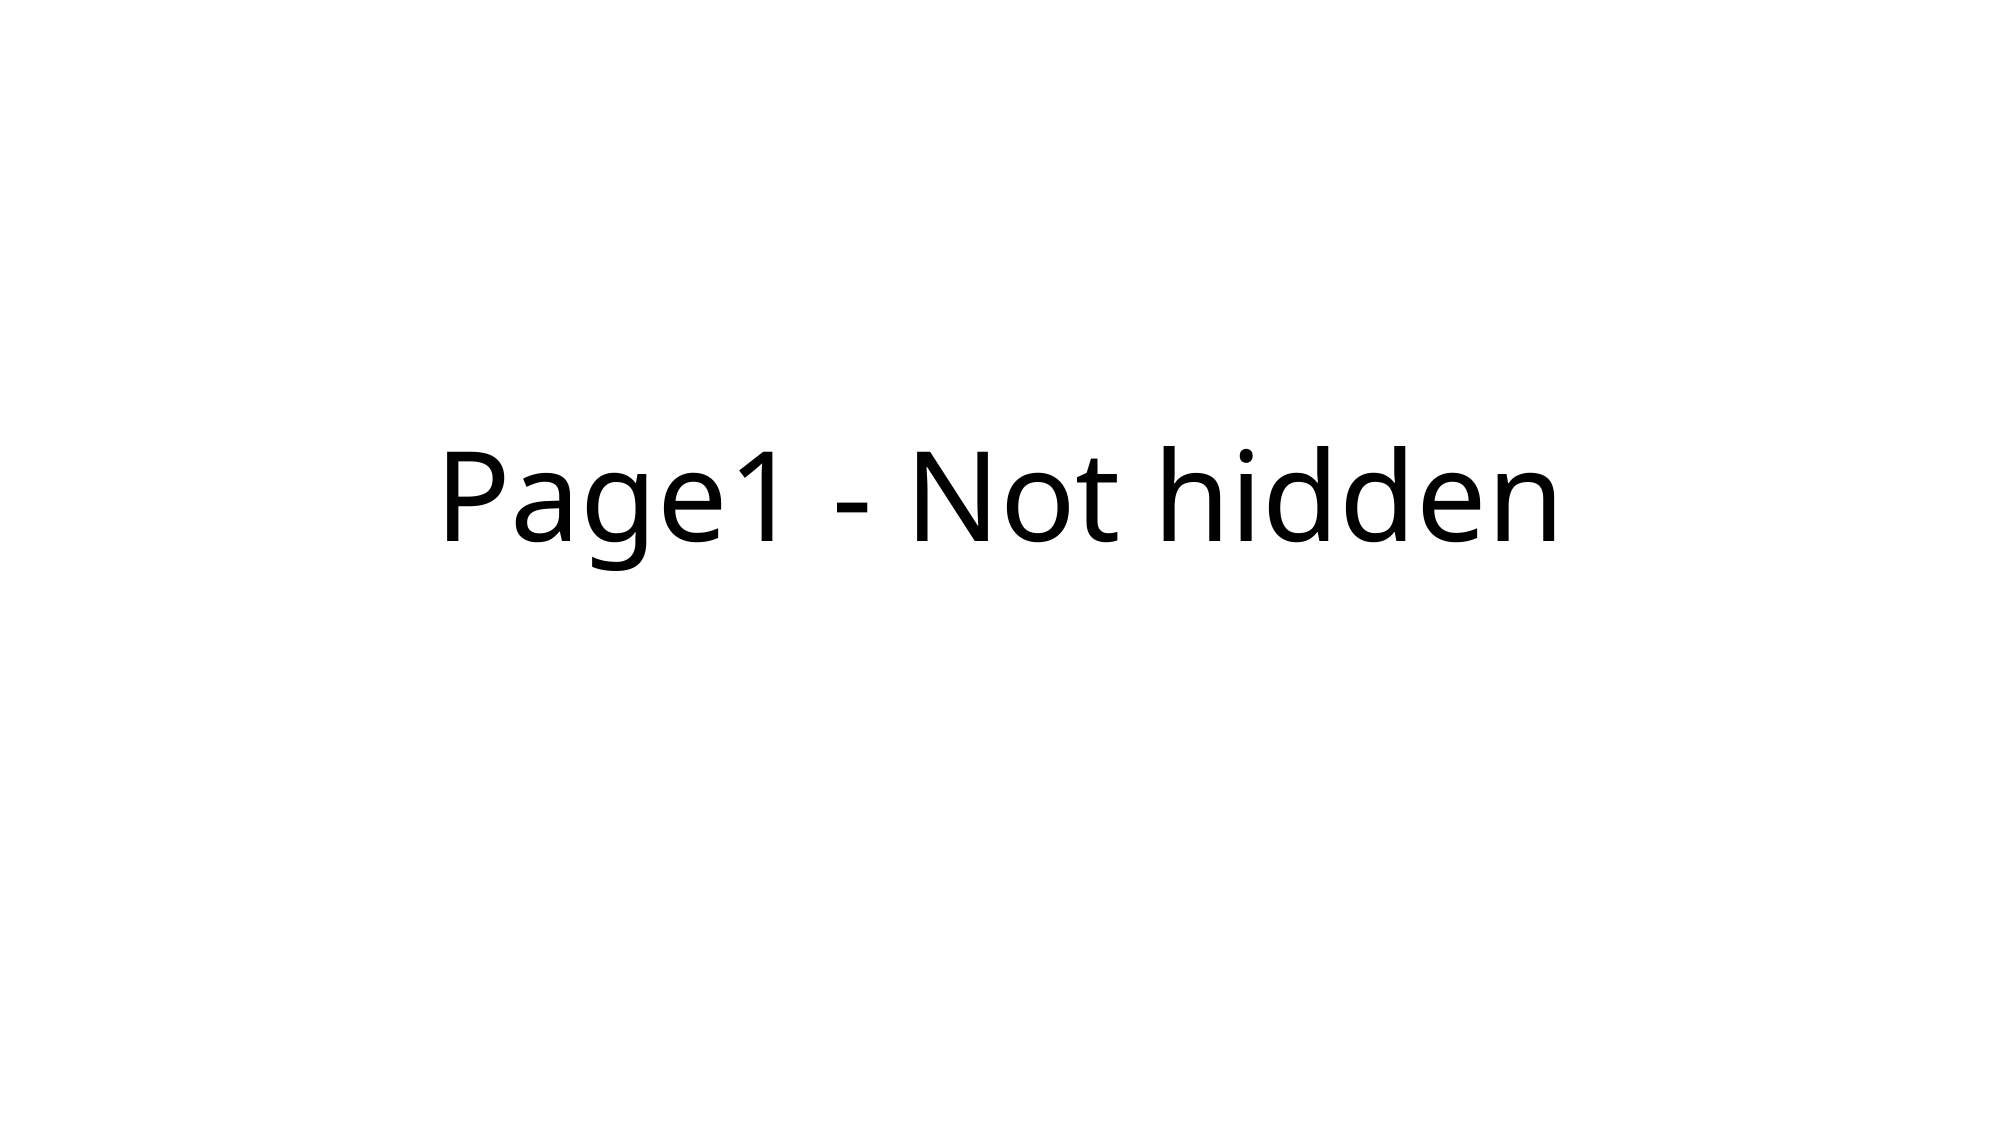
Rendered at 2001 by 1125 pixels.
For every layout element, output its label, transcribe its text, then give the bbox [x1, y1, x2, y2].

title Page1 - Not hidden [249, 184, 1750, 576]
